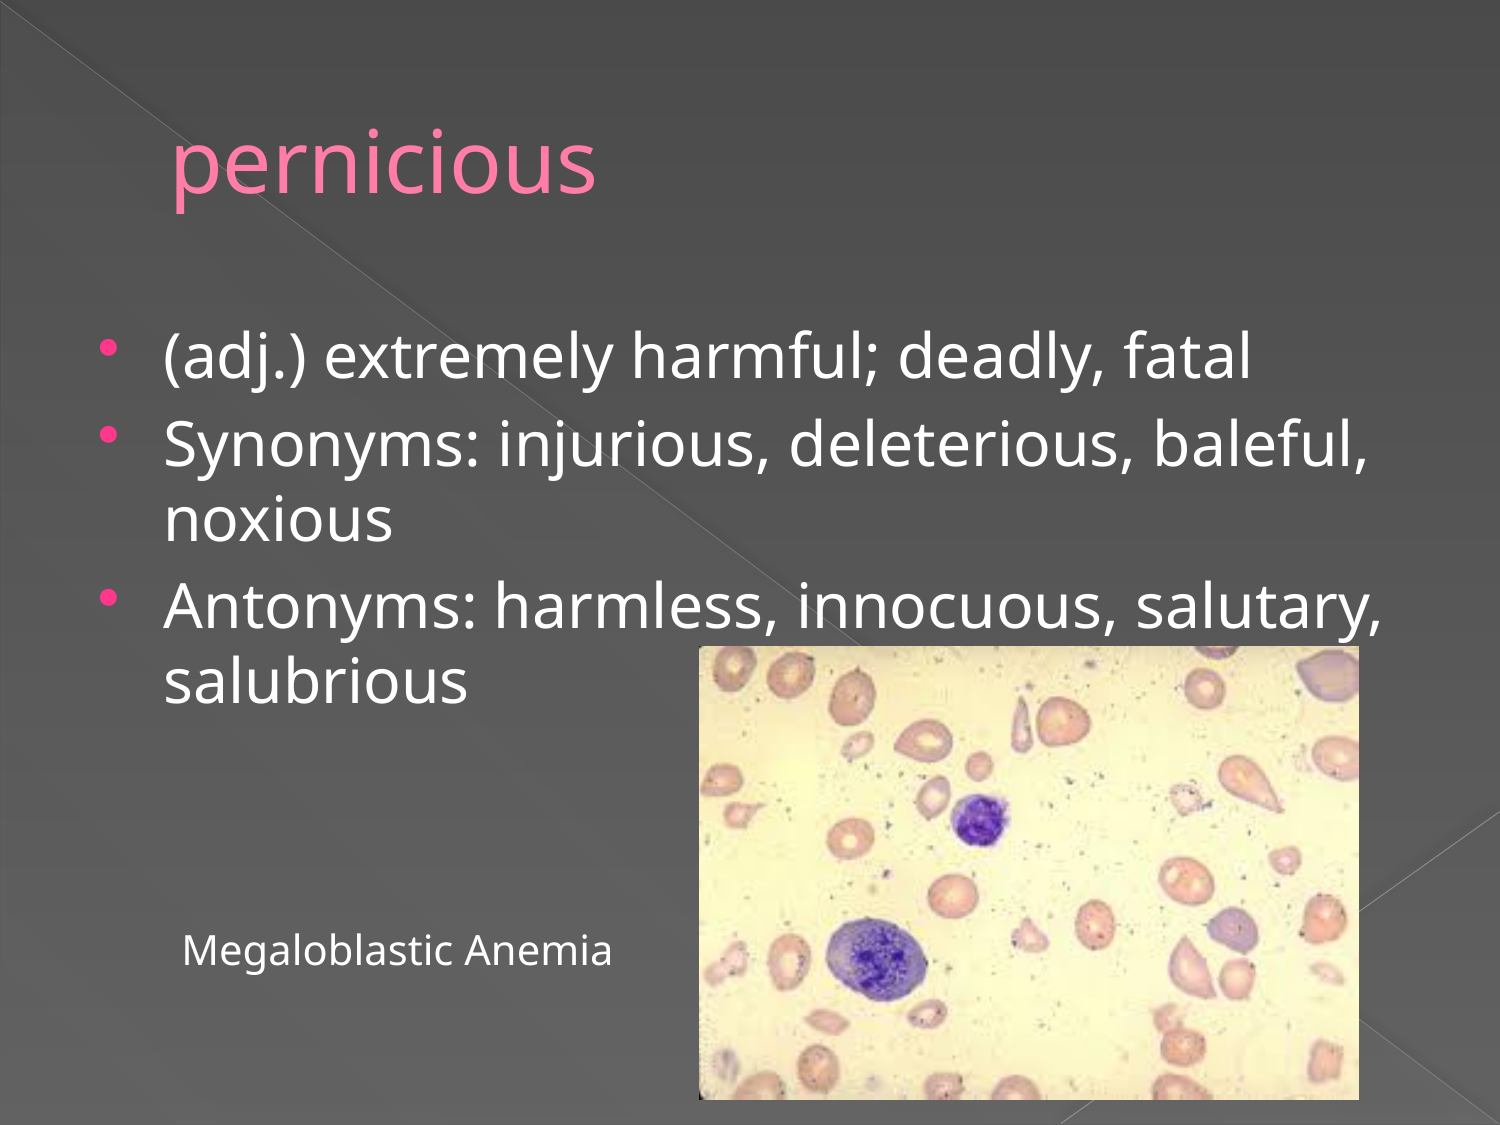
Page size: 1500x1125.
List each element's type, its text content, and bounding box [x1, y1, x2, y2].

list (adj.) extremely harmful; deadly, fatal Synonyms: injurious, deleterious, baleful, noxious Antonyms: harmless, innocuous, salutary, salubrious Megaloblastic Anemia [75, 308, 1425, 1059]
picture [699, 645, 1359, 1101]
title pernicious [75, 43, 1425, 274]
